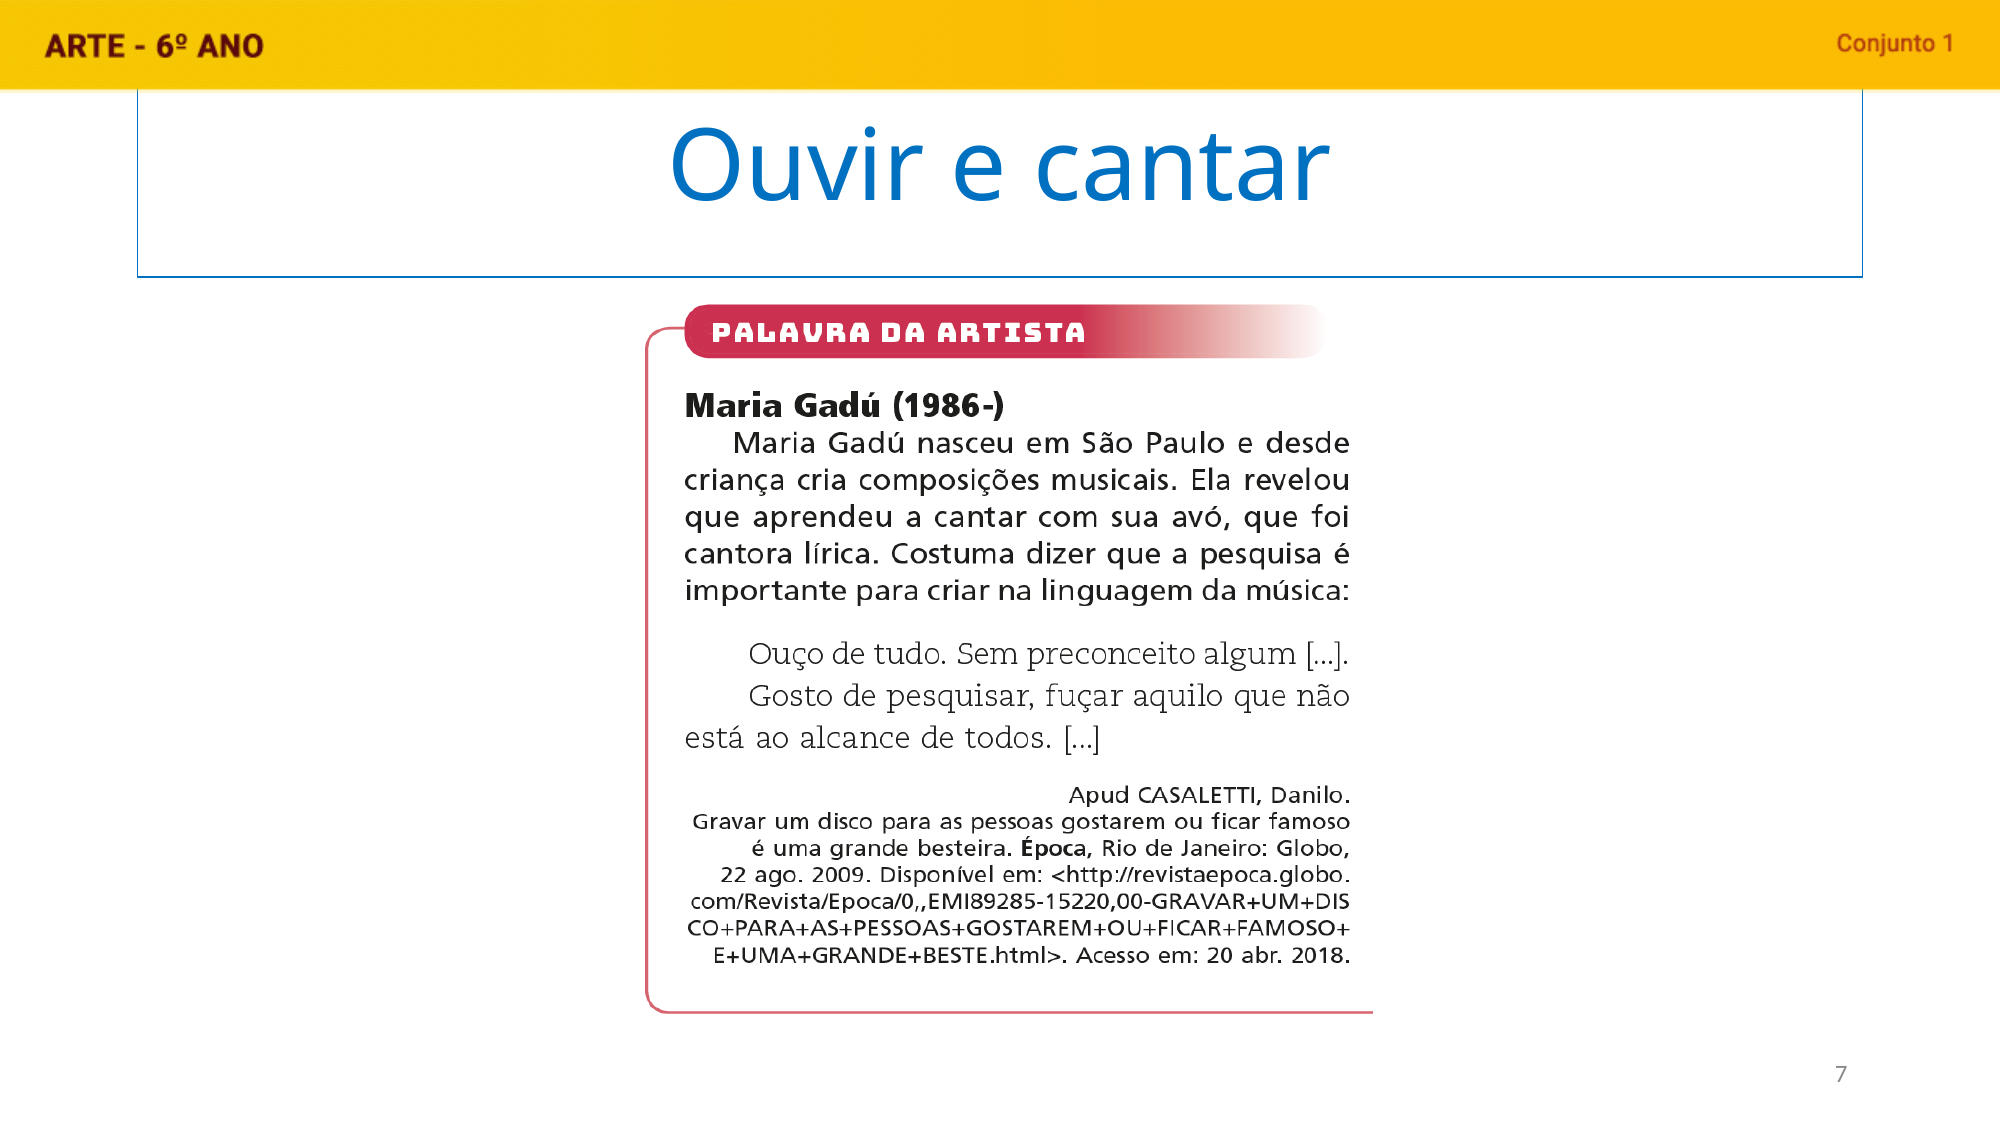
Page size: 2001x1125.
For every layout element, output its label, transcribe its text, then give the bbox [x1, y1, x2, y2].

title Ouvir e cantar [137, 104, 1863, 278]
picture [627, 294, 1373, 1043]
picture [0, 0, 2000, 93]
slide_number ‹#› [1412, 1042, 1863, 1103]
